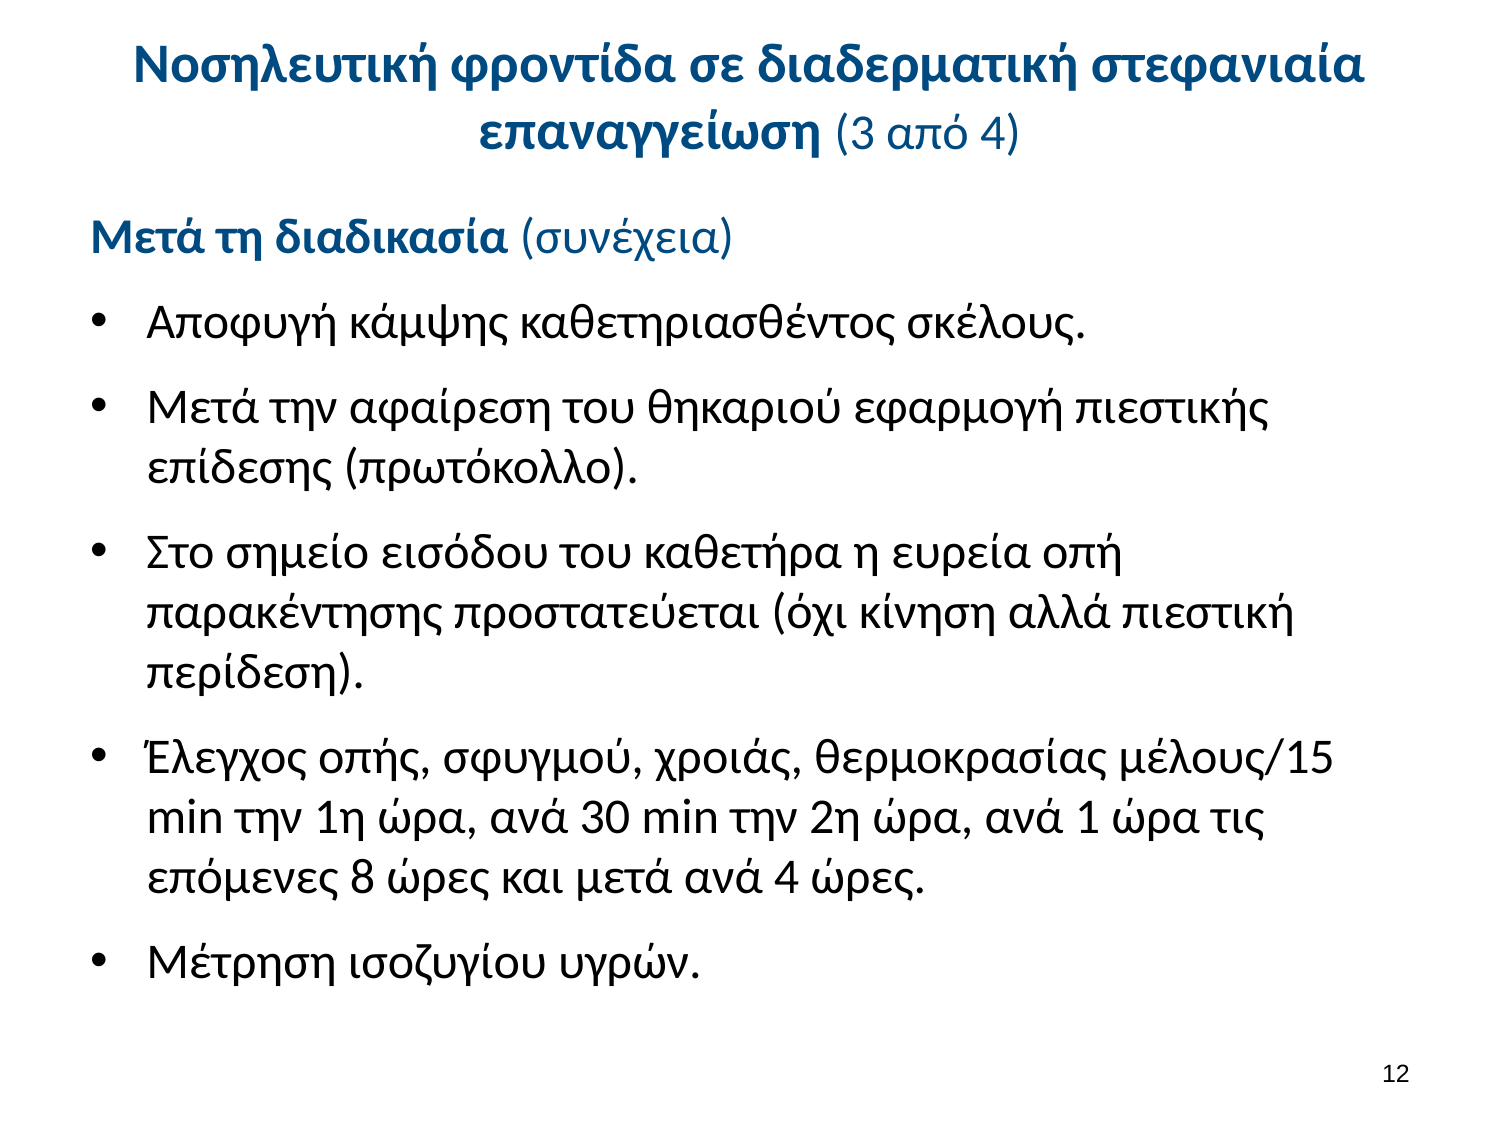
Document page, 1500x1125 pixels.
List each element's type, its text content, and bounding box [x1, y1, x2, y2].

title Νοσηλευτική φροντίδα σε διαδερματική στεφανιαία επαναγγείωση (3 από 4) [0, 19, 1500, 169]
slide_number 11 [1074, 1042, 1425, 1103]
list Μετά τη διαδικασία (συνέχεια) Αποφυγή κάμψης καθετηριασθέντος σκέλους. Μετά την αφαίρεση του θηκαριού εφαρμογή πιεστικής επίδεσης (πρωτόκολλο). Στο σημείο εισόδου του καθετήρα η ευρεία οπή παρακέντησης προστατεύεται (όχι κίνηση αλλά πιεστική περίδεση). Έλεγχος οπής, σφυγμού, χροιάς, θερμοκρασίας μέλους/15 min την 1η ώρα, ανά 30 min την 2η ώρα, ανά 1 ώρα τις επόμενες 8 ώρες και μετά ανά 4 ώρες. Μέτρηση ισοζυγίου υγρών. [75, 196, 1425, 1094]
